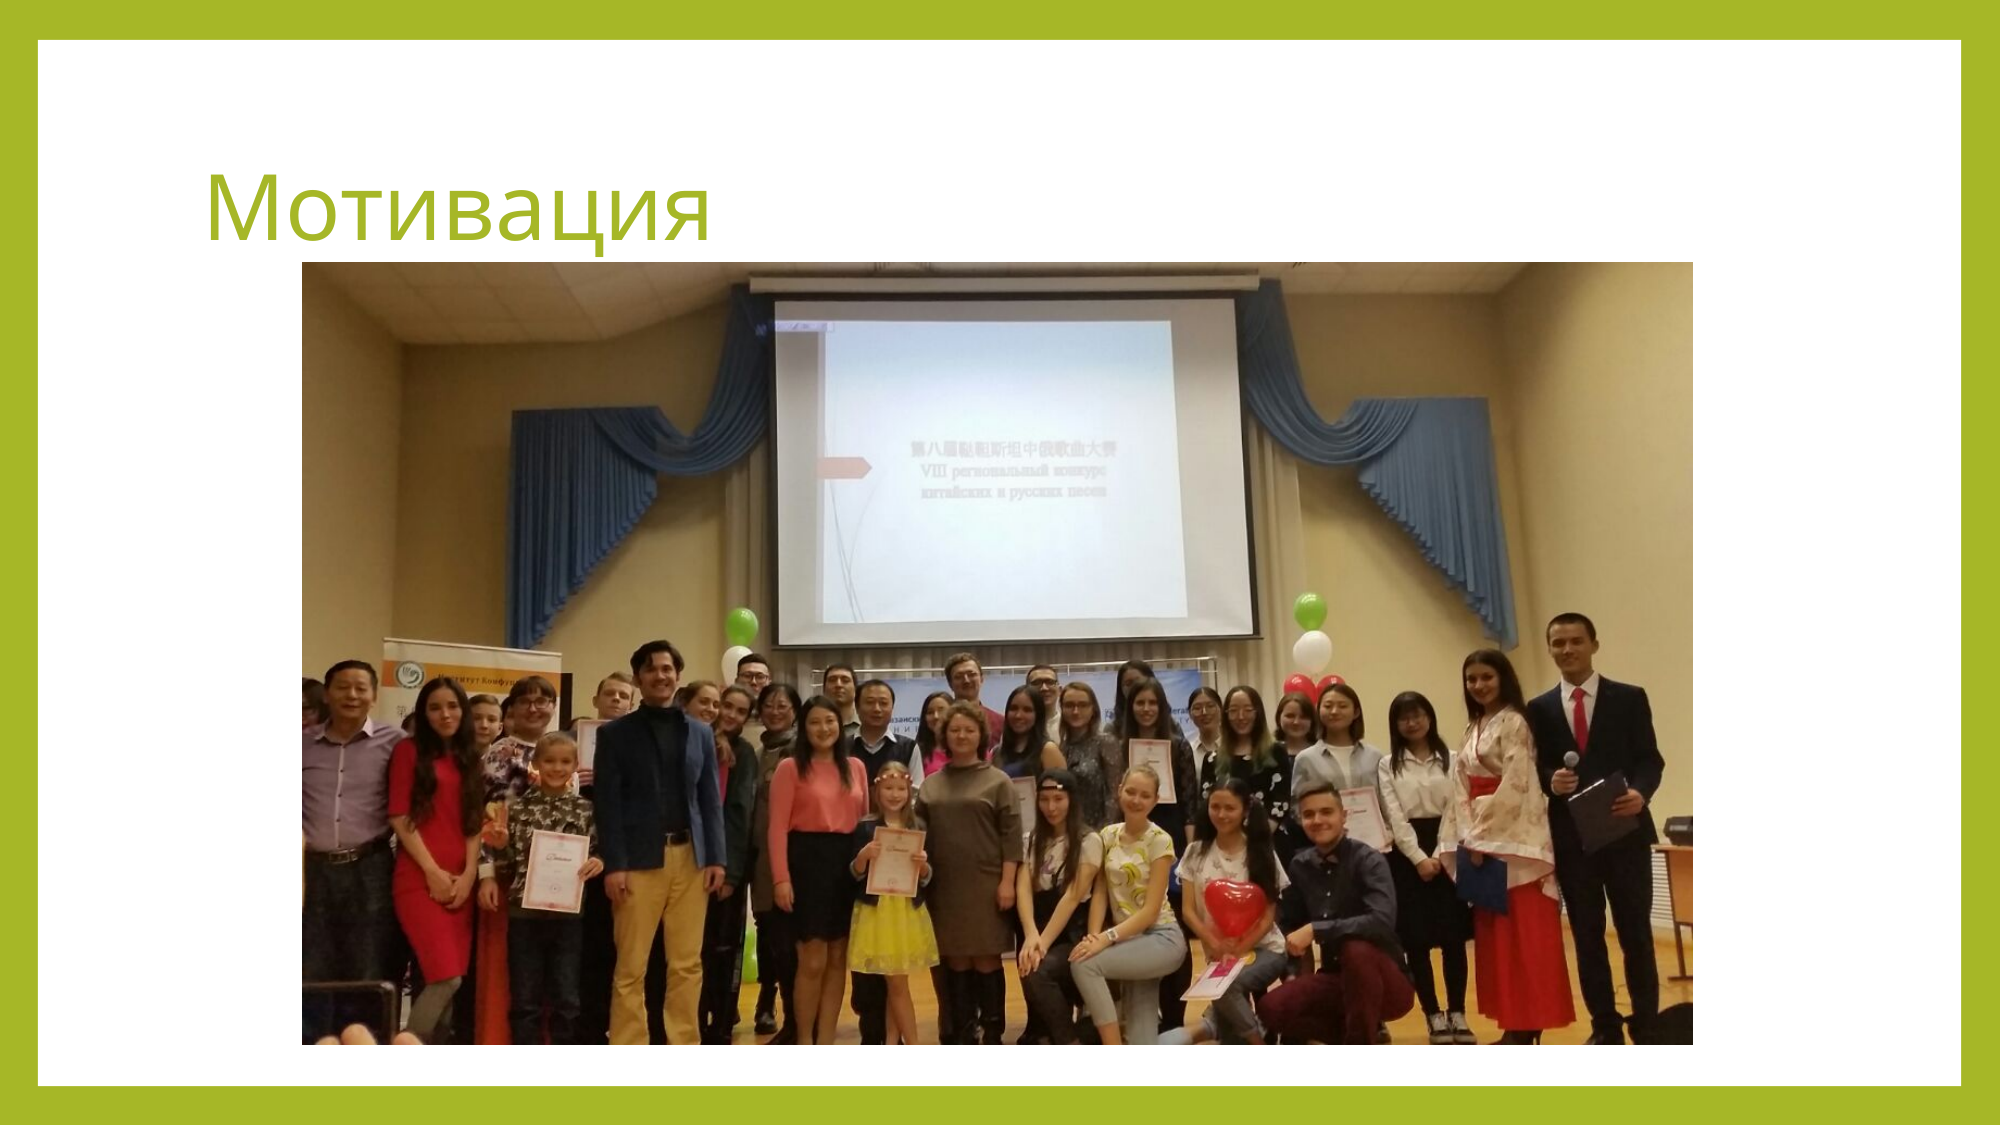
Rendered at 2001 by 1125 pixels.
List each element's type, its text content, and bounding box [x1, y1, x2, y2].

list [302, 262, 1693, 1045]
title Мотивация [187, 99, 1808, 323]
